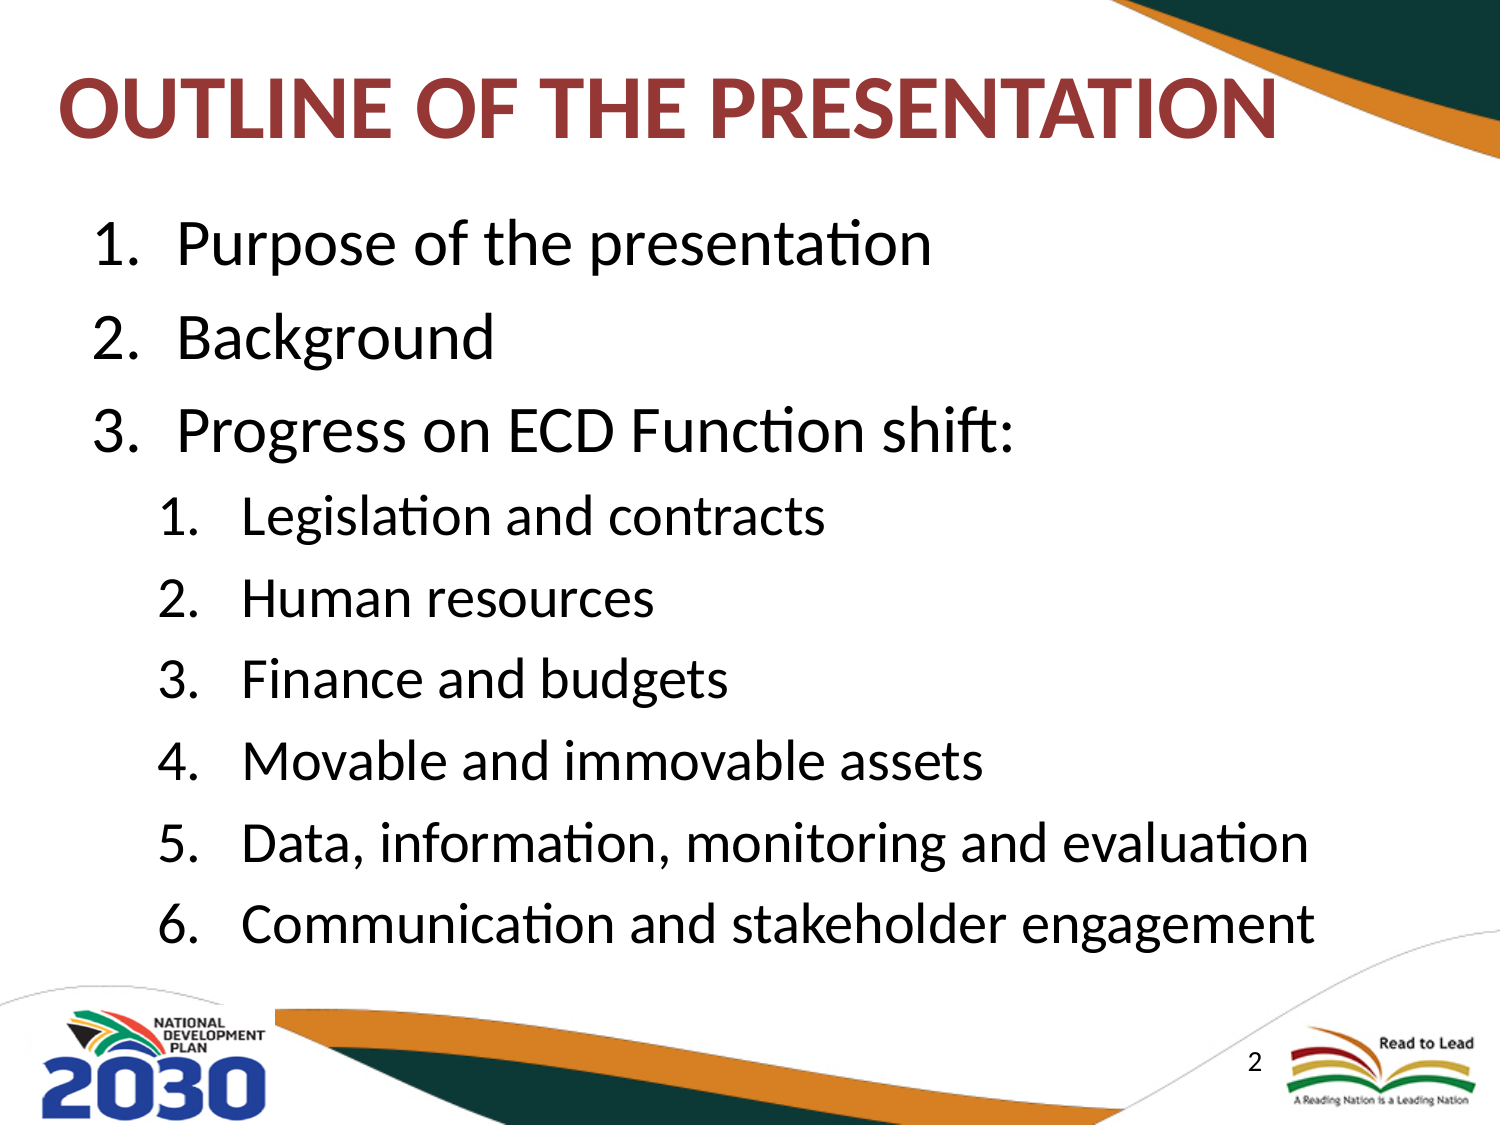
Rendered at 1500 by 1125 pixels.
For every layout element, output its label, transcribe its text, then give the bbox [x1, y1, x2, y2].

picture [0, 0, 1500, 1125]
list Purpose of the presentation Background Progress on ECD Function shift: Legislation and contracts Human resources Finance and budgets Movable and immovable assets Data, information, monitoring and evaluation Communication and stakeholder engagement [76, 191, 1477, 1013]
text_box 2 [927, 1034, 1278, 1095]
title OUTLINE OF THE PRESENTATION [0, 23, 1418, 181]
